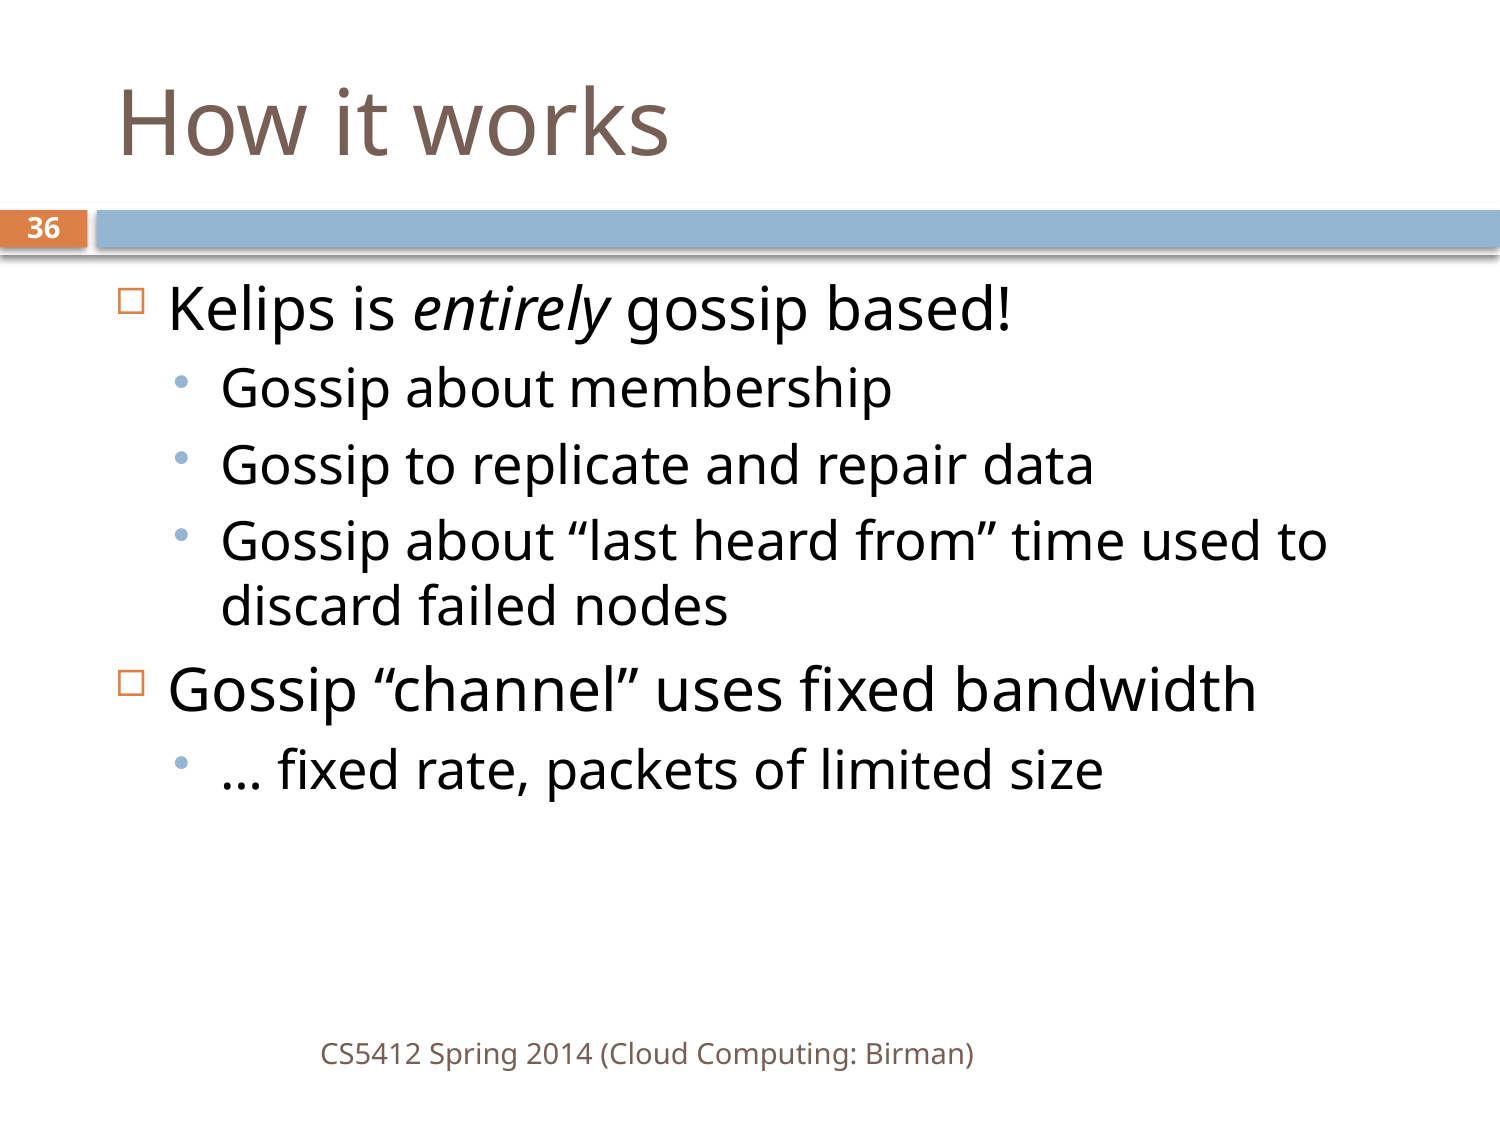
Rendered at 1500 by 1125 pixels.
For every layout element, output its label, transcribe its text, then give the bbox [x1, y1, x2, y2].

title How it works [100, 37, 1438, 200]
footer CS5412 Spring 2014 (Cloud Computing: Birman) [99, 1024, 990, 1085]
slide_number 36 [0, 208, 88, 249]
list Kelips is entirely gossip based! Gossip about membership Gossip to replicate and repair data Gossip about “last heard from” time used to discard failed nodes Gossip “channel” uses fixed bandwidth … fixed rate, packets of limited size [100, 262, 1438, 1005]
